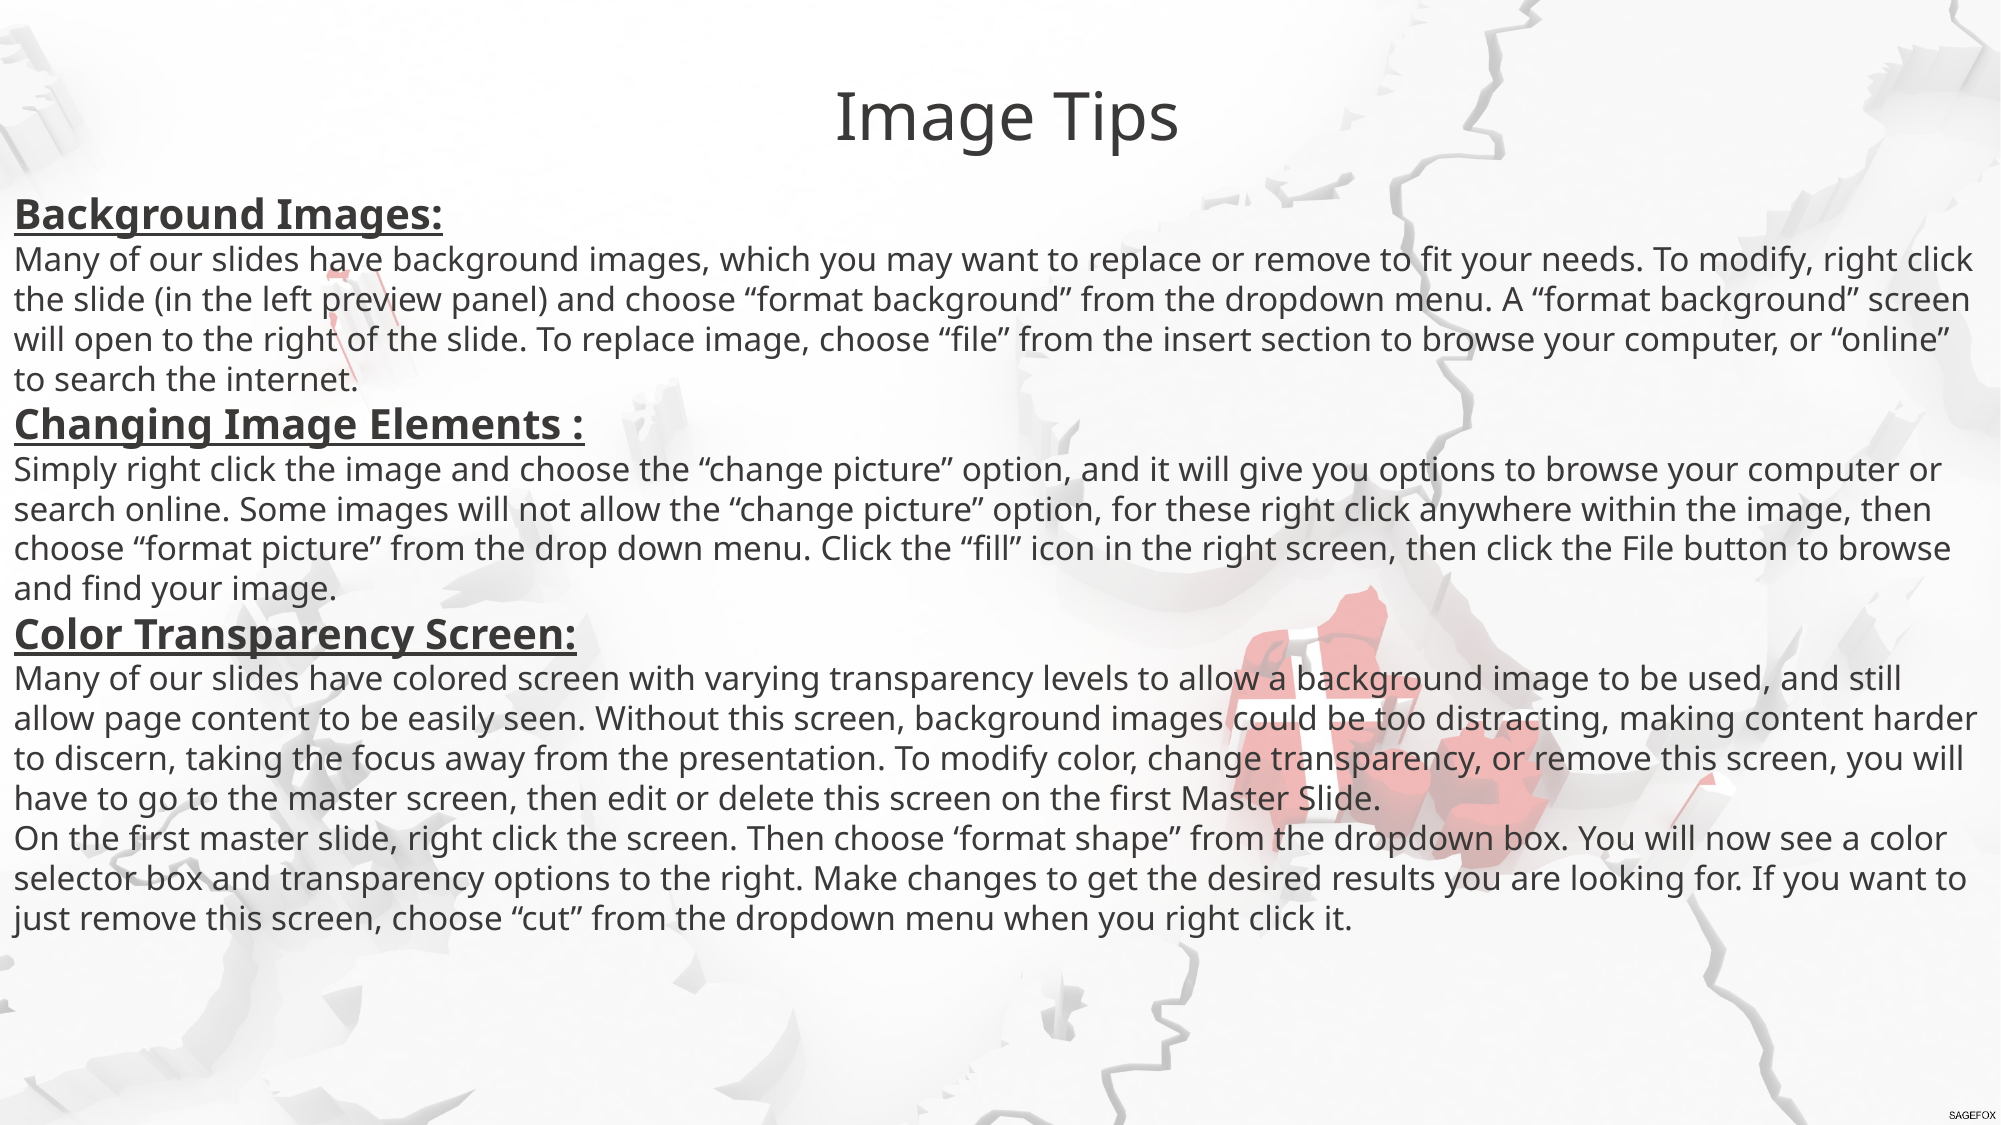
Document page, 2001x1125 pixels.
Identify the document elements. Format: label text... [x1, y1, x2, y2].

title Image Tips [597, 59, 1420, 177]
text_box Background Images: Many of our slides have background images, which you may want to replace or remove to fit your needs. To modify, right click the slide (in the left preview panel) and choose “format background” from the dropdown menu. A “format background” screen will open to the right of the slide. To replace image, choose “file” from the insert section to browse your computer, or “online” to search the internet. Changing Image Elements : Simply right click the image and choose the “change picture” option, and it will give you options to browse your computer or search online. Some images will not allow the “change picture” option, for these right click anywhere within the image, then choose “format picture” from the drop down menu. Click the “fill” icon in the right screen, then click the File button to browse and find your image. Color Transparency Screen: Many of our slides have colored screen with varying transparency levels to allow a background image to be used, and still allow page content to be easily seen. Without this screen, background images could be too distracting, making content harder to discern, taking the focus away from the presentation. To modify color, change transparency, or remove this screen, you will have to go to the master screen, then edit or delete this screen on the first Master Slide. On the first master slide, right click the screen. Then choose ‘format shape” from the dropdown box. You will now see a color selector box and transparency options to the right. Make changes to get the desired results you are looking for. If you want to just remove this screen, choose “cut” from the dropdown menu when you right click it. [0, 0, 2000, 1125]
